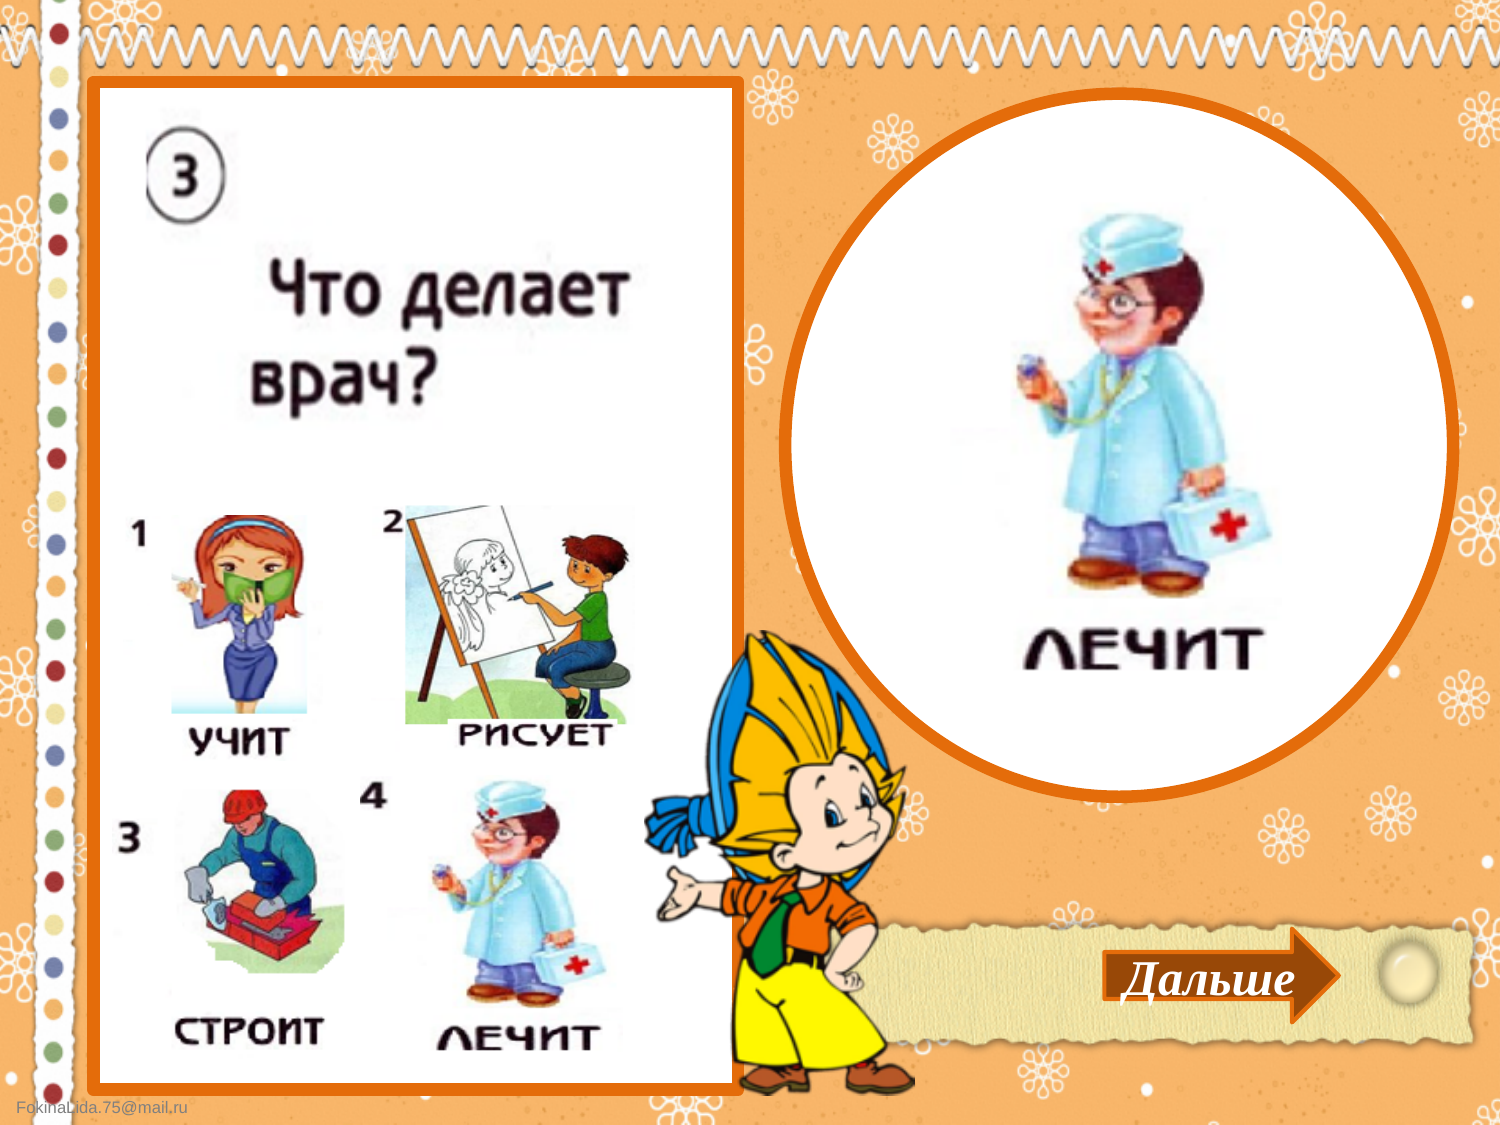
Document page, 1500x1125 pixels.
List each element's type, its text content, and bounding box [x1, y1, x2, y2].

picture [0, 0, 1500, 1125]
text_box [93, 93, 739, 169]
text_box Дальше [1102, 926, 1341, 1025]
